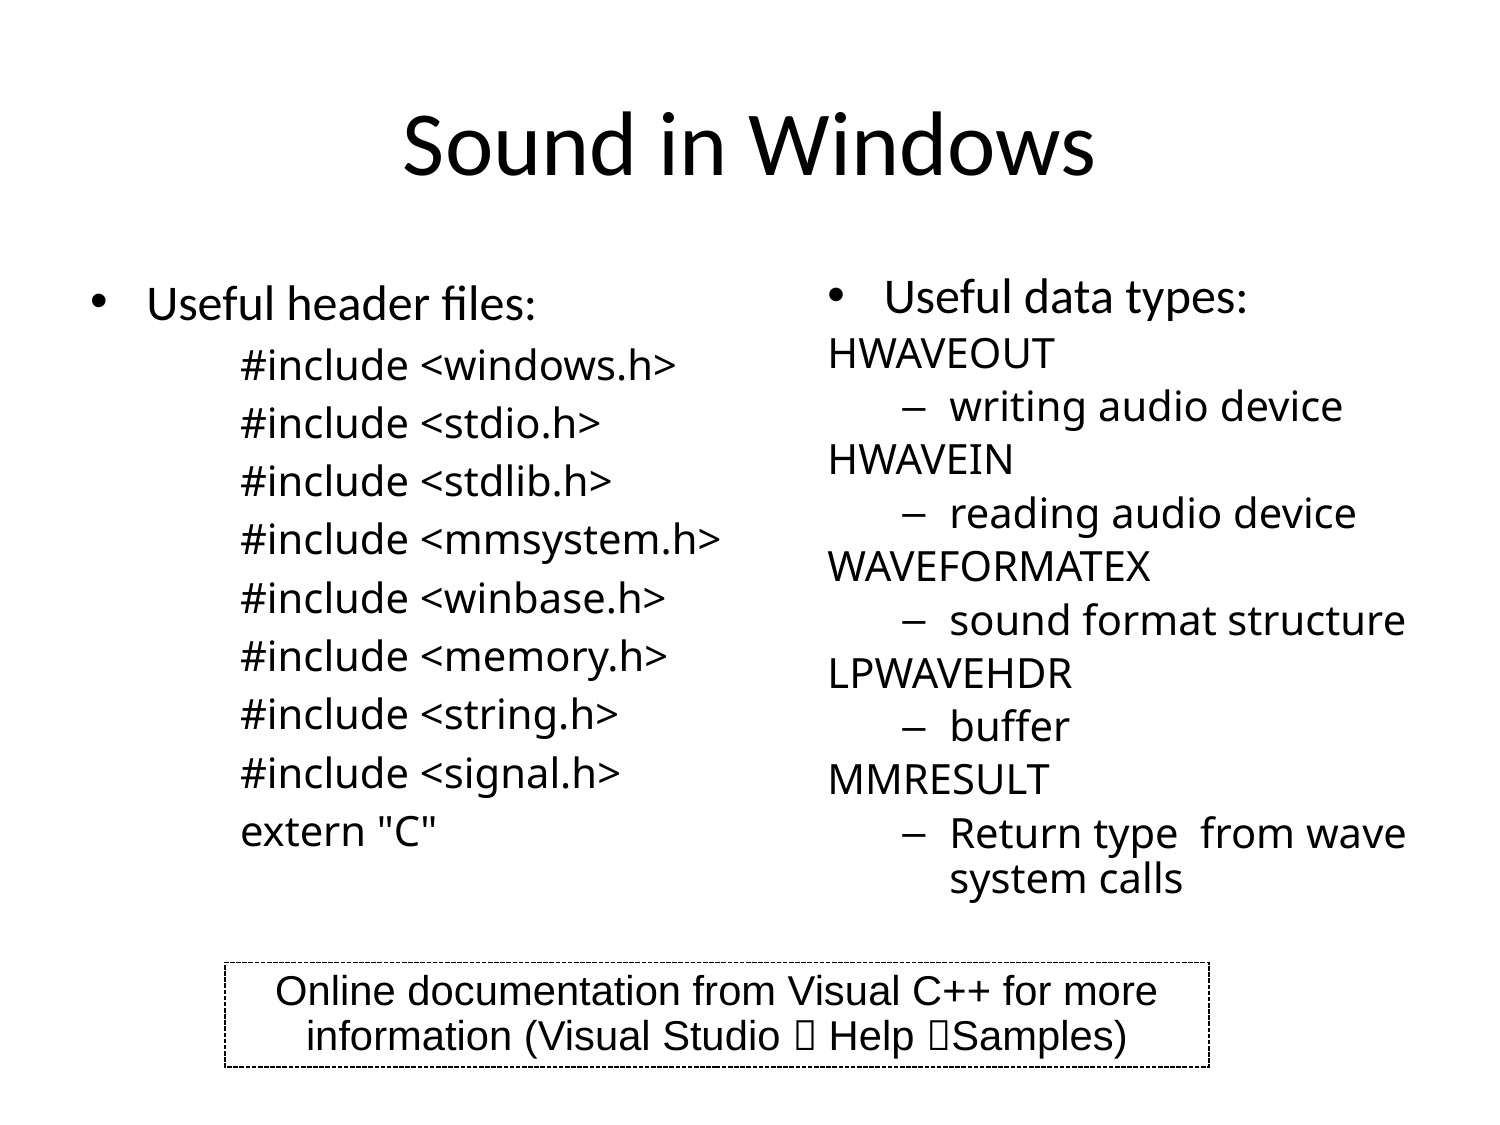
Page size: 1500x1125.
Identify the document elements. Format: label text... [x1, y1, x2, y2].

title Sound in Windows [75, 45, 1425, 233]
list Useful data types: HWAVEOUT writing audio device HWAVEIN reading audio device WAVEFORMATEX sound format structure LPWAVEHDR buffer MMRESULT Return type from wave system calls [812, 262, 1438, 938]
list Useful header files: #include <windows.h> #include <stdio.h> #include <stdlib.h> #include <mmsystem.h> #include <winbase.h> #include <memory.h> #include <string.h> #include <signal.h> extern "C" [75, 262, 1425, 1005]
text_box Online documentation from Visual C++ for more information (Visual Studio  Help Samples) [224, 962, 1209, 1068]
